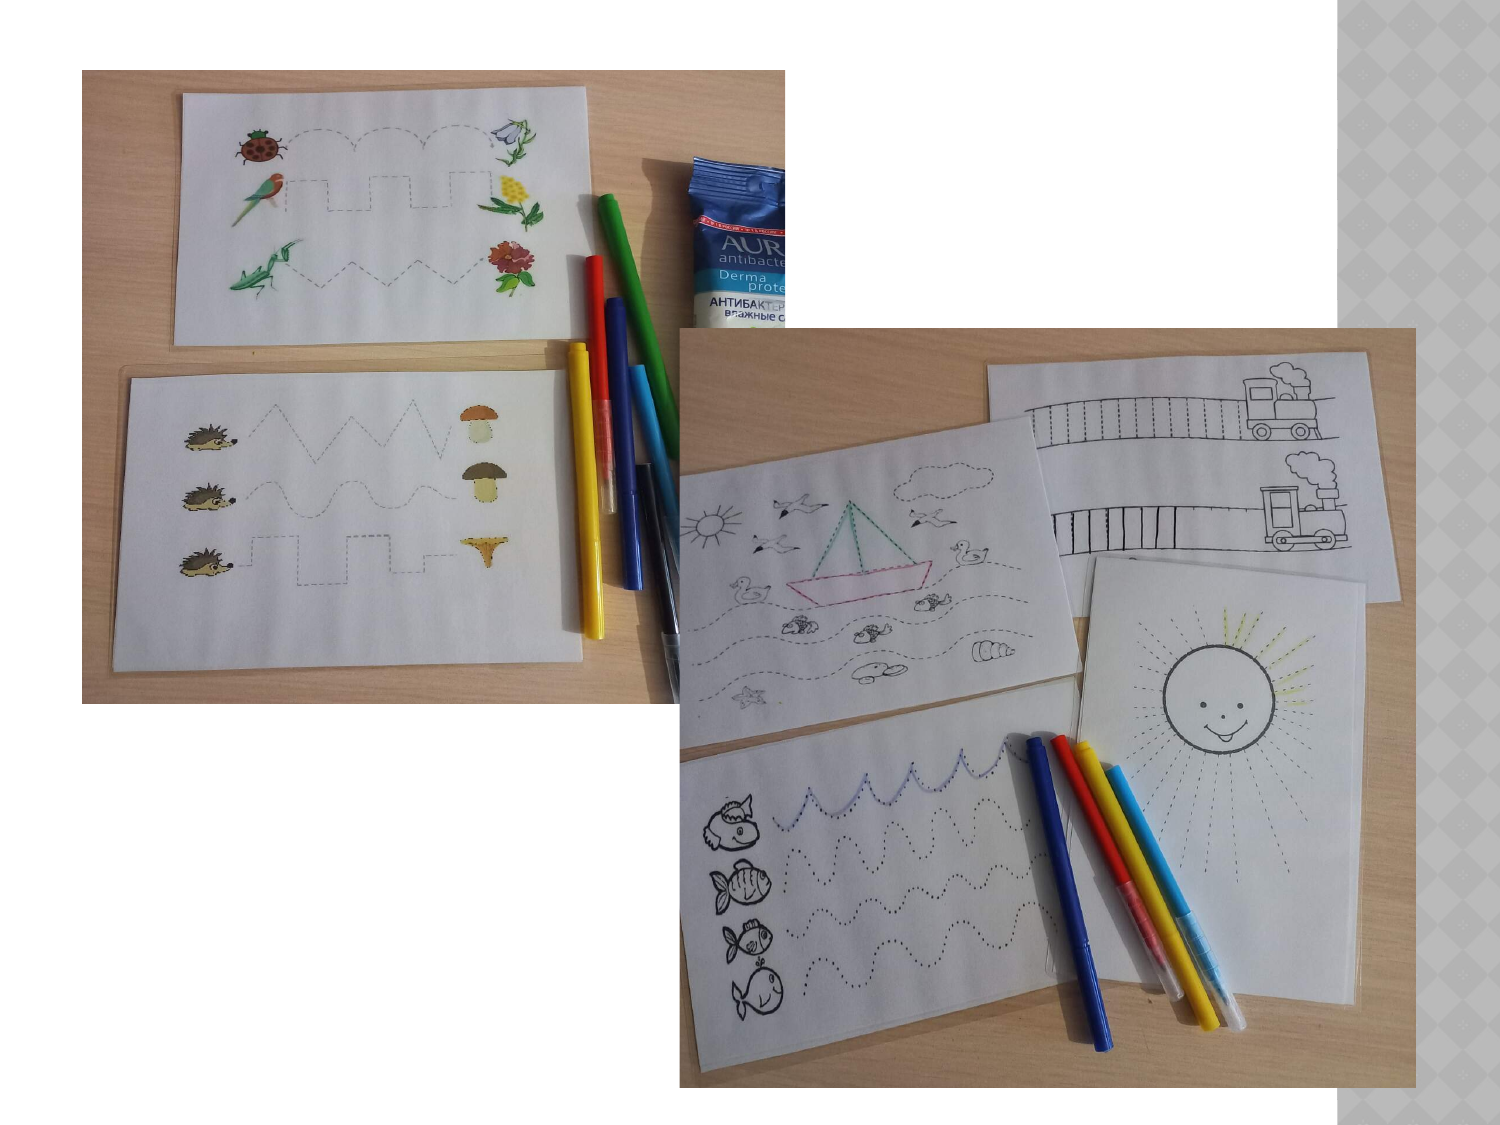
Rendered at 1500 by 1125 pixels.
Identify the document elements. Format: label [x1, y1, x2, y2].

picture [81, 69, 1417, 1088]
